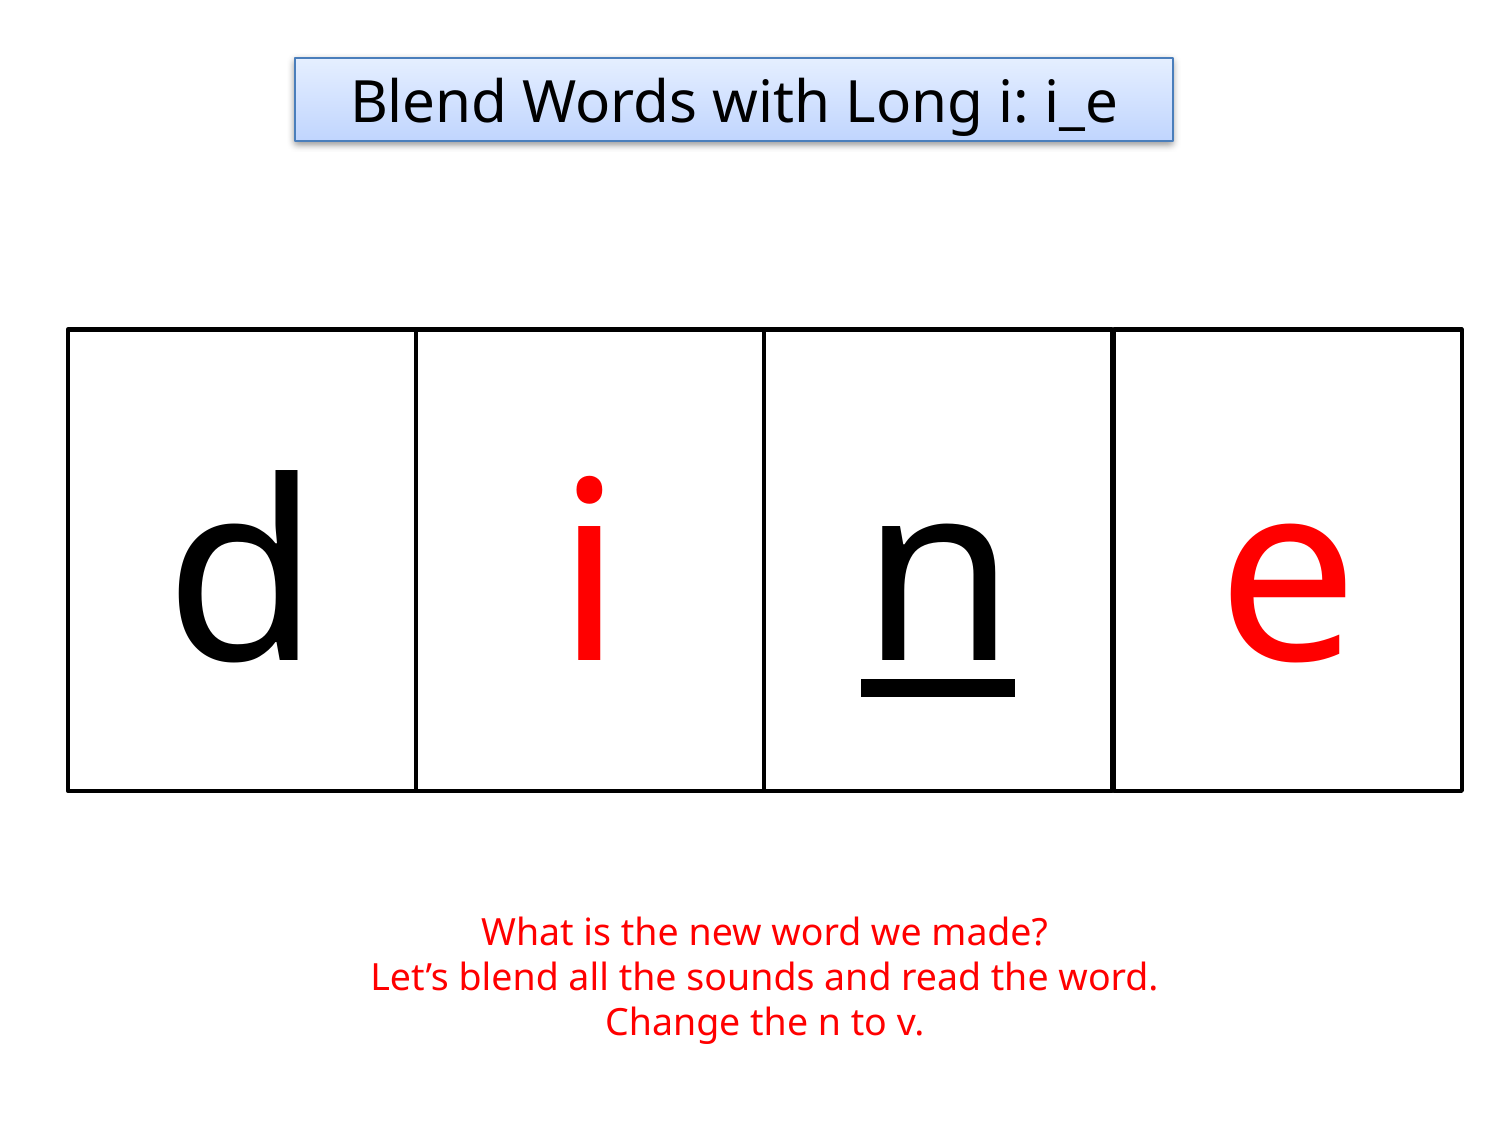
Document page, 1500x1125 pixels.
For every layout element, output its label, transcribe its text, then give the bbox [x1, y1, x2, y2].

text_box What is the new word we made? Let’s blend all the sounds and read the word. Change the n to v. [241, 900, 1288, 1051]
text_box n [762, 327, 1112, 793]
text_box i [414, 327, 763, 793]
text_box Blend Words with Long i: i_e [294, 57, 1174, 142]
text_box e [1112, 327, 1464, 793]
text_box d [66, 327, 414, 793]
